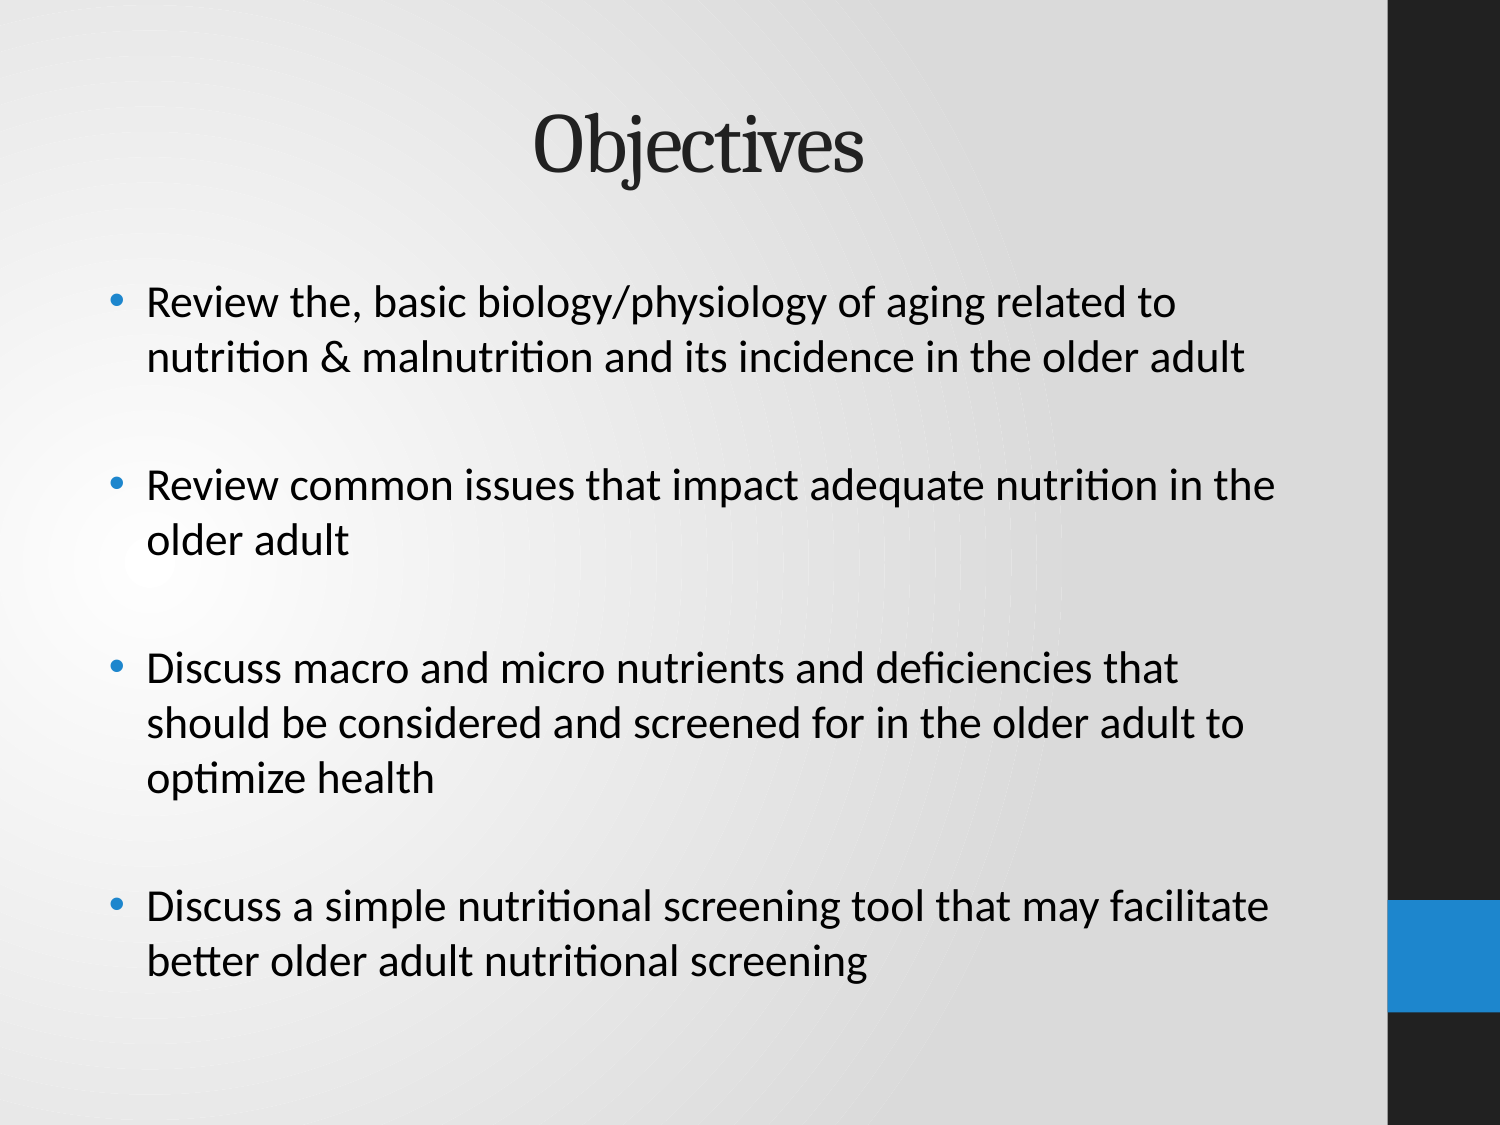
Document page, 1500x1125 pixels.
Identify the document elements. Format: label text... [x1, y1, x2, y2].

list Review the, basic biology/physiology of aging related to nutrition & malnutrition and its incidence in the older adult Review common issues that impact adequate nutrition in the older adult Discuss macro and micro nutrients and deficiencies that should be considered and screened for in the older adult to optimize health Discuss a simple nutritional screening tool that may facilitate better older adult nutritional screening [75, 264, 1325, 1052]
title Objectives [75, 45, 1325, 233]
